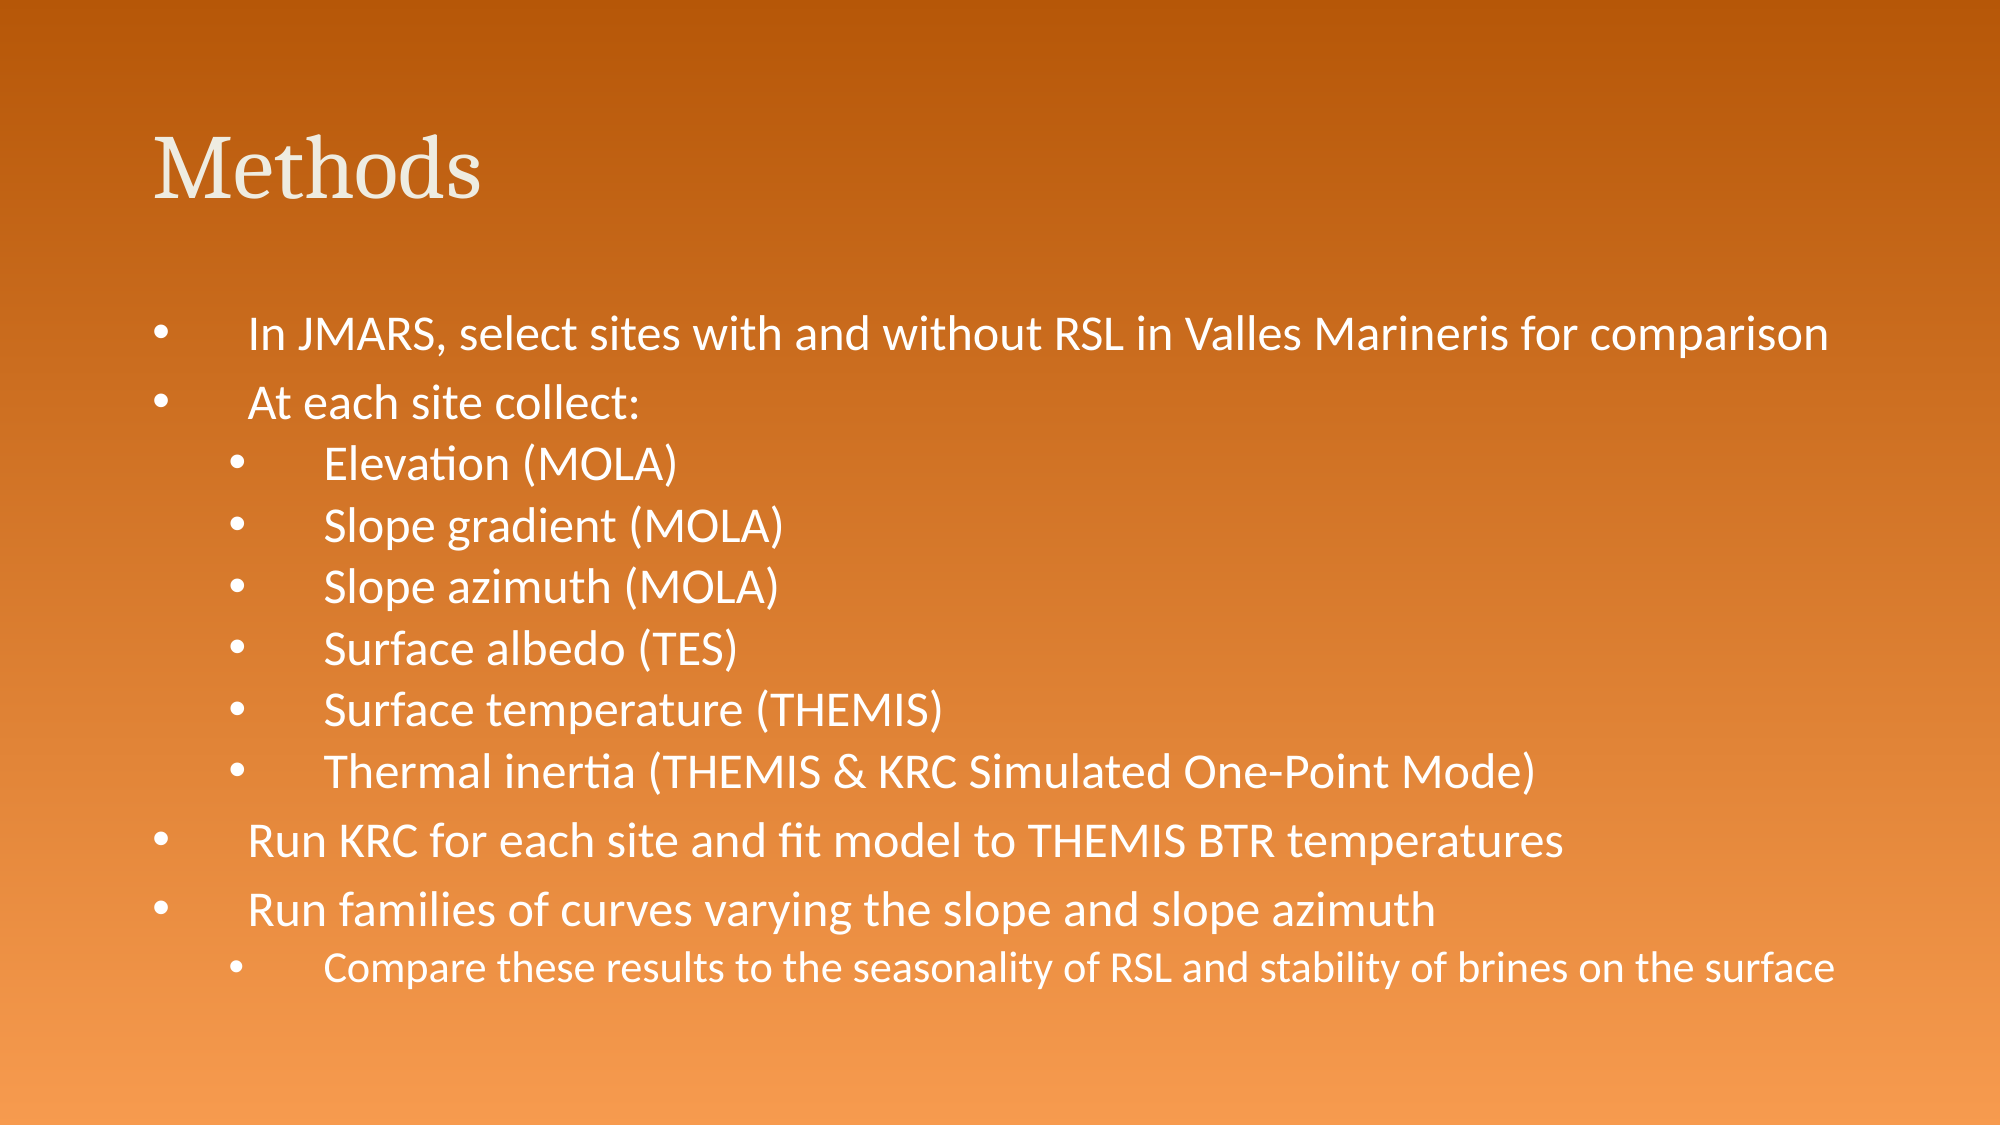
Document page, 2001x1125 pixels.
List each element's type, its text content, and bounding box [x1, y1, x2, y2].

list In JMARS, select sites with and without RSL in Valles Marineris for comparison At each site collect: Elevation (MOLA) Slope gradient (MOLA) Slope azimuth (MOLA) Surface albedo (TES) Surface temperature (THEMIS) Thermal inertia (THEMIS & KRC Simulated One-Point Mode) Run KRC for each site and fit model to THEMIS BTR temperatures Run families of curves varying the slope and slope azimuth Compare these results to the seasonality of RSL and stability of brines on the surface [137, 299, 1863, 1014]
title Methods [137, 59, 1863, 278]
